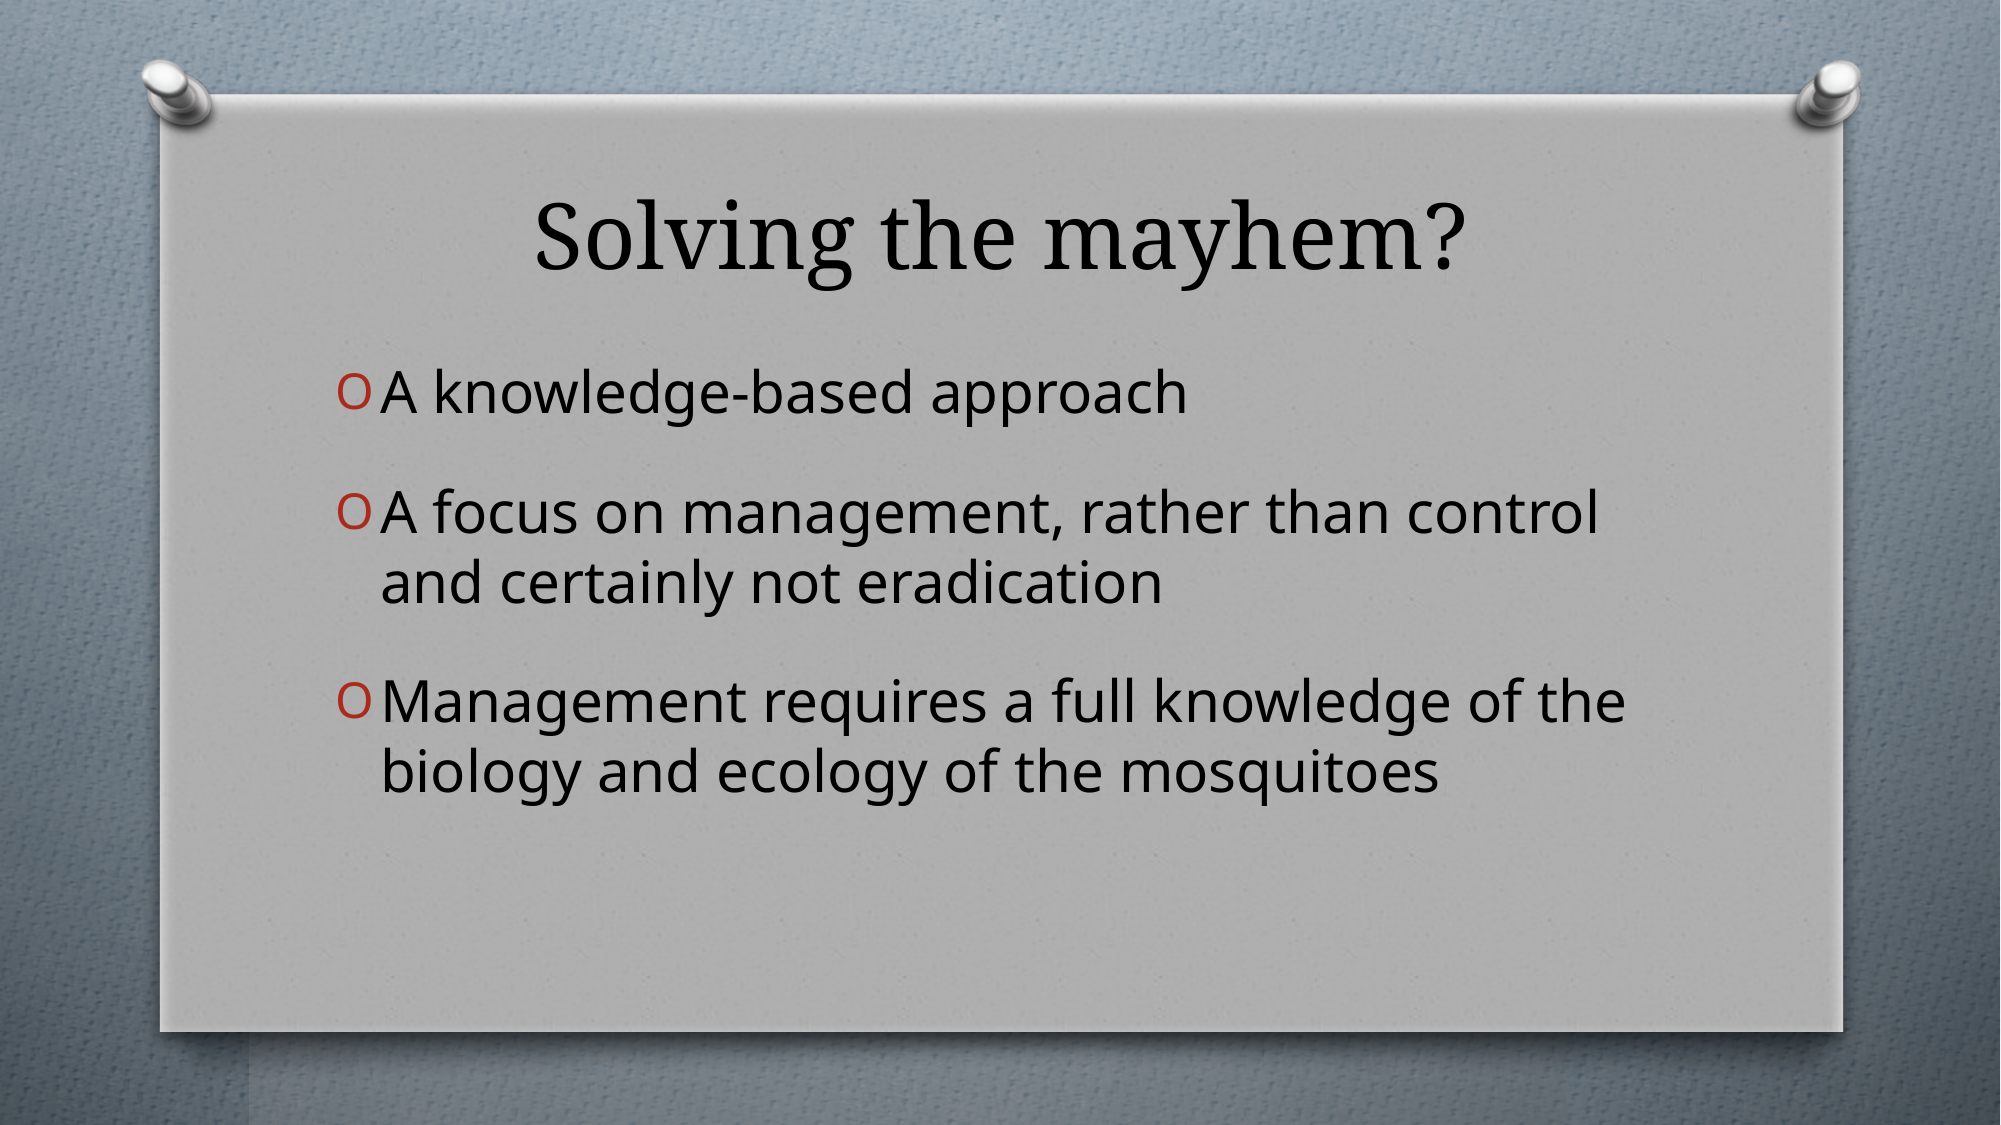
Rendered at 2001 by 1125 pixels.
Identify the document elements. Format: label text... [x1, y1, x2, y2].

title Solving the mayhem? [239, 134, 1763, 332]
picture [1764, 30, 1911, 161]
list A knowledge-based approach A focus on management, rather than control and certainly not eradication Management requires a full knowledge of the biology and ecology of the mosquitoes [320, 347, 1676, 939]
picture [107, 24, 256, 158]
